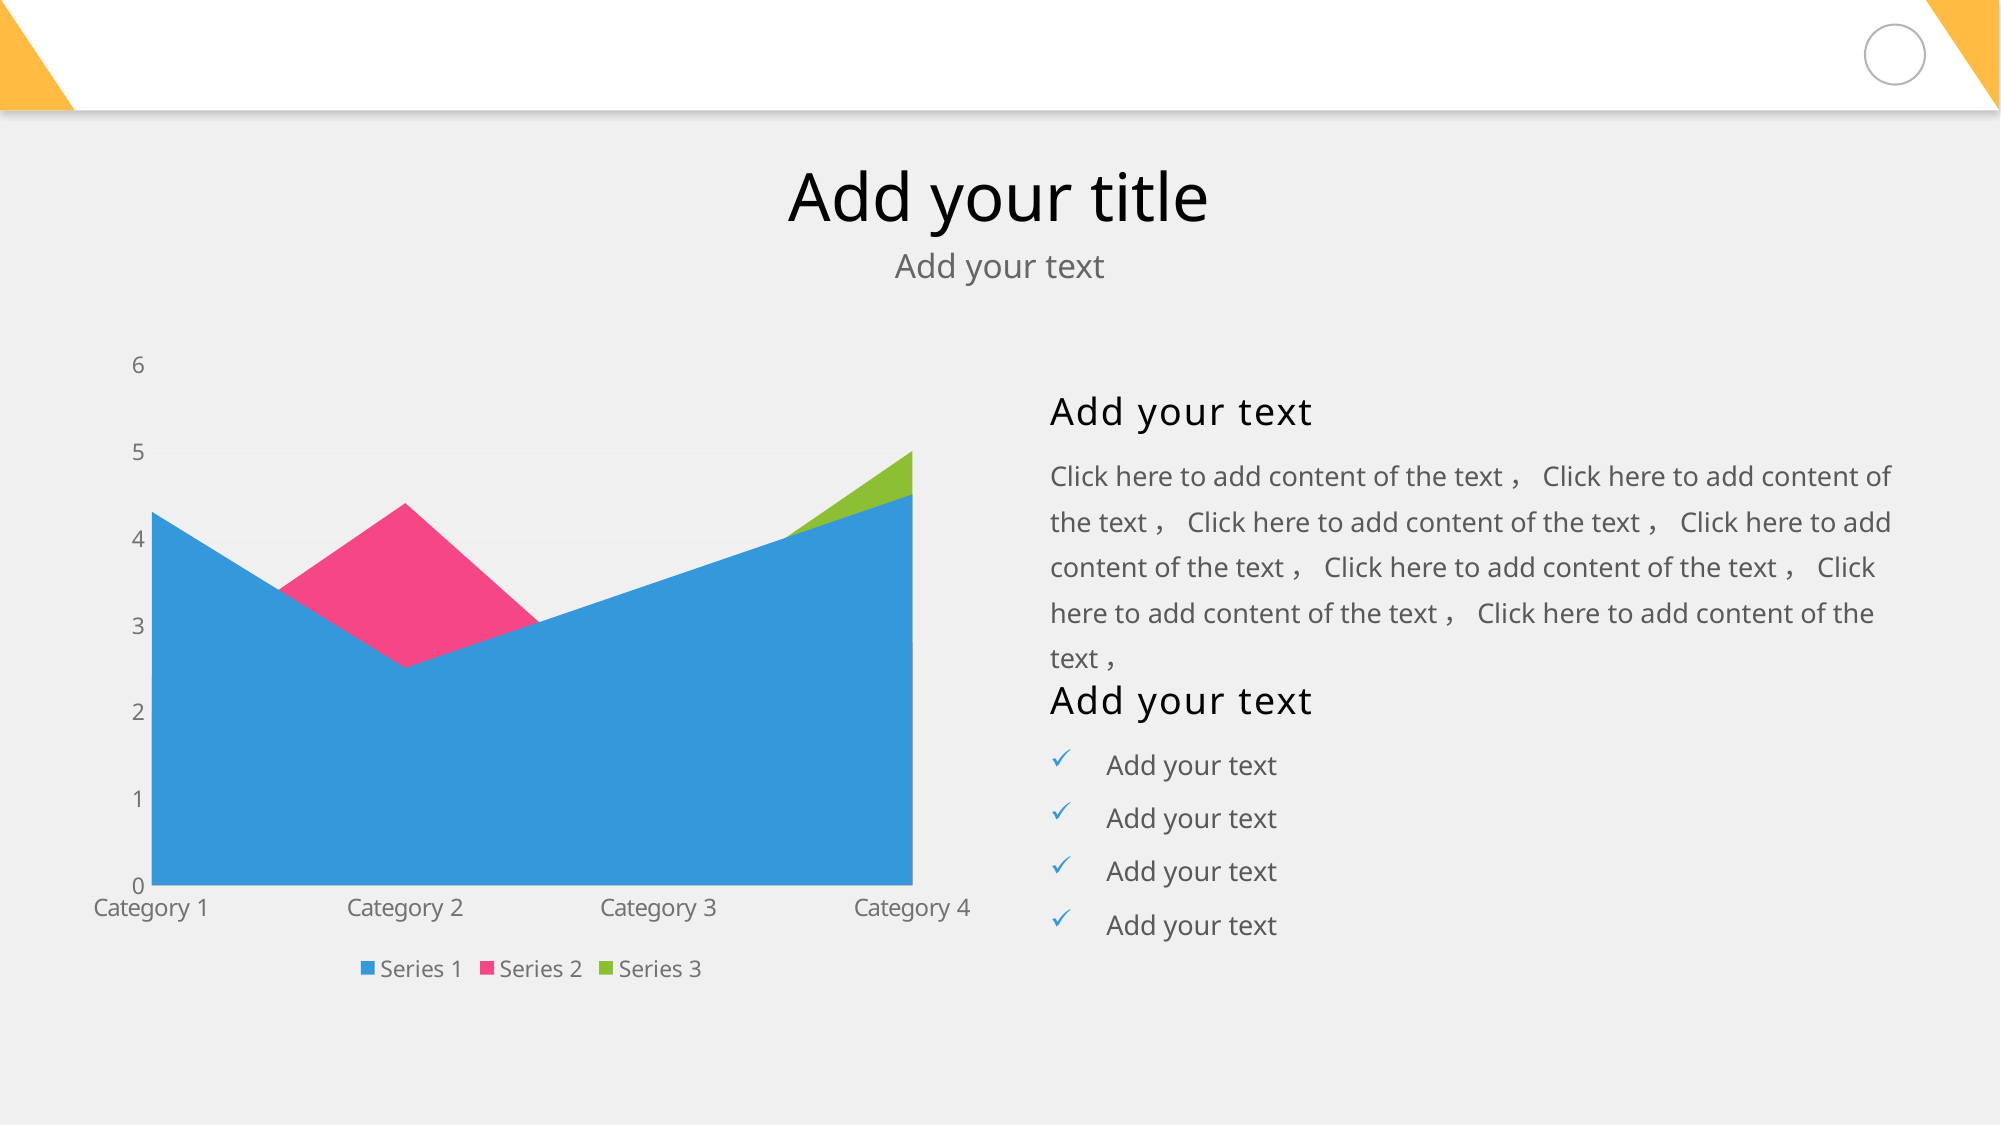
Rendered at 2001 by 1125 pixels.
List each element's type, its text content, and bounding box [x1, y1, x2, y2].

list Add your text Add your text Add your text Add your text [1050, 748, 1925, 979]
chart [74, 335, 990, 990]
list Click here to add content of the text，Click here to add content of the text，Click here to add content of the text，Click here to add content of the text，Click here to add content of the text，Click here to add content of the text，Click here to add content of the text， [1050, 451, 1925, 677]
title Add your title [75, 163, 1925, 245]
list Add your text [1050, 682, 1925, 741]
list Add your text [1050, 392, 1925, 451]
slide_number [1865, 23, 1925, 84]
list Add your text [75, 250, 1925, 291]
